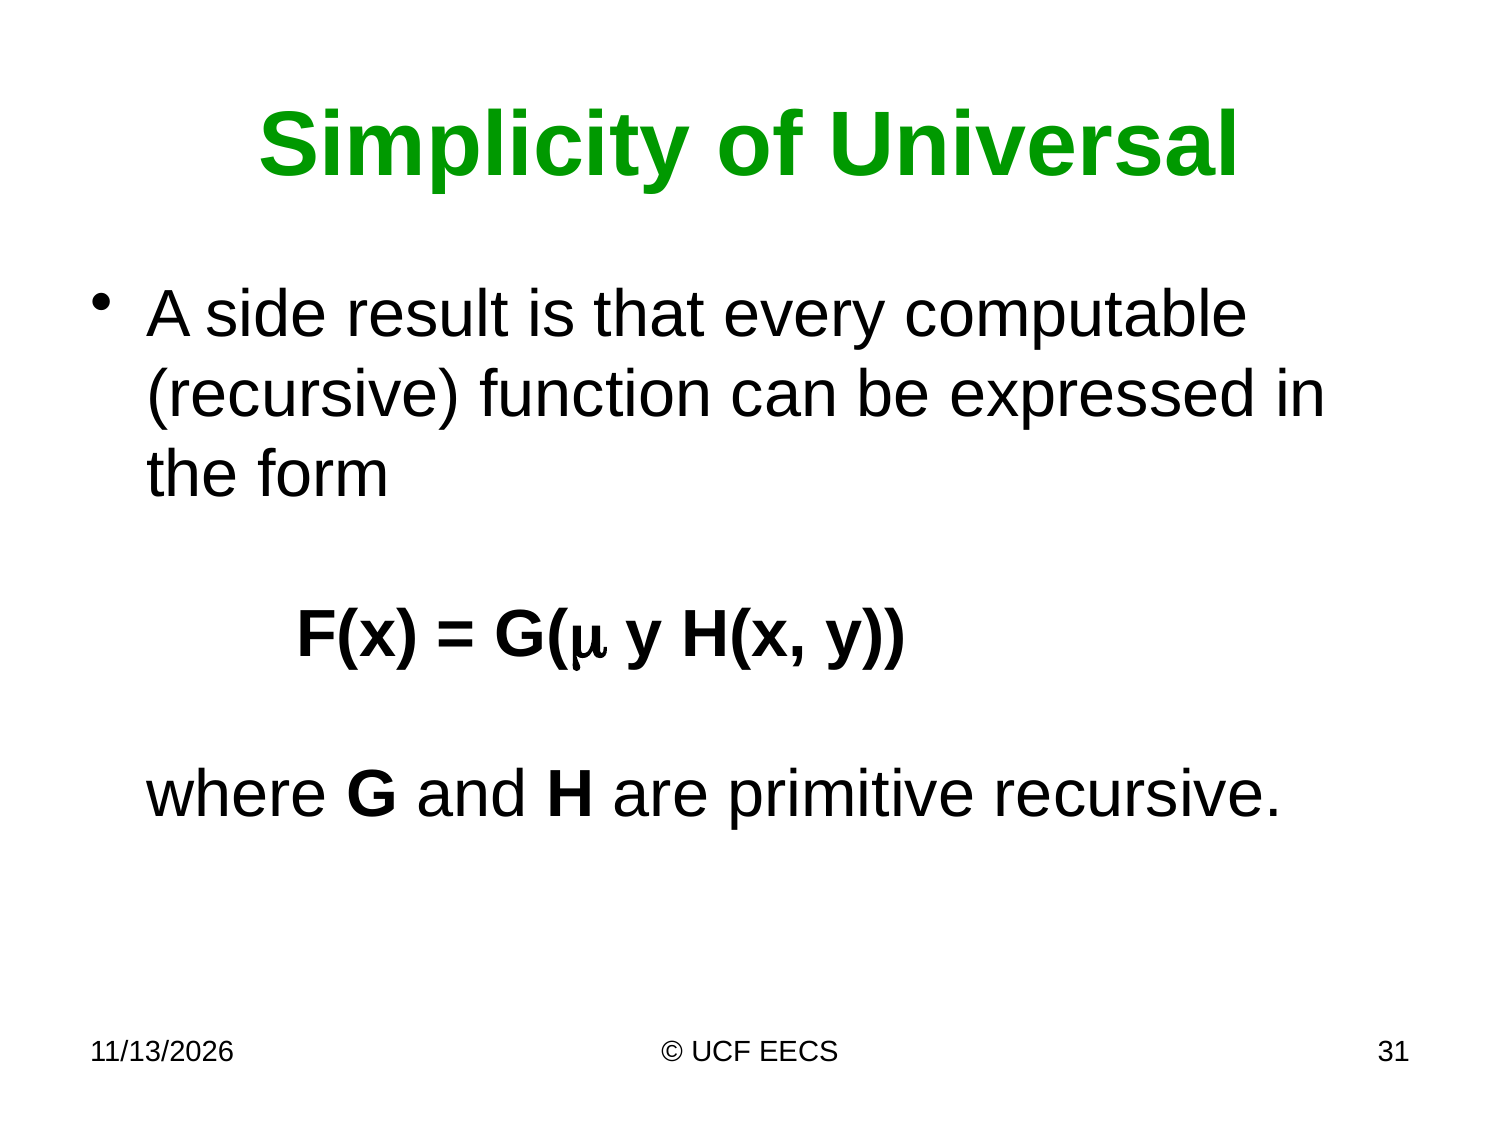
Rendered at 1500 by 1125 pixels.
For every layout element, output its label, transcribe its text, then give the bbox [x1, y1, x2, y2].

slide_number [74, 1024, 426, 1103]
footer © UCF EECS [512, 1024, 988, 1103]
slide_number 31 [1074, 1024, 1426, 1103]
list A side result is that every computable (recursive) function can be expressed in the form F(x) = G( y H(x, y)) where G and H are primitive recursive. [75, 262, 1425, 1005]
title Simplicity of Universal [75, 45, 1425, 233]
